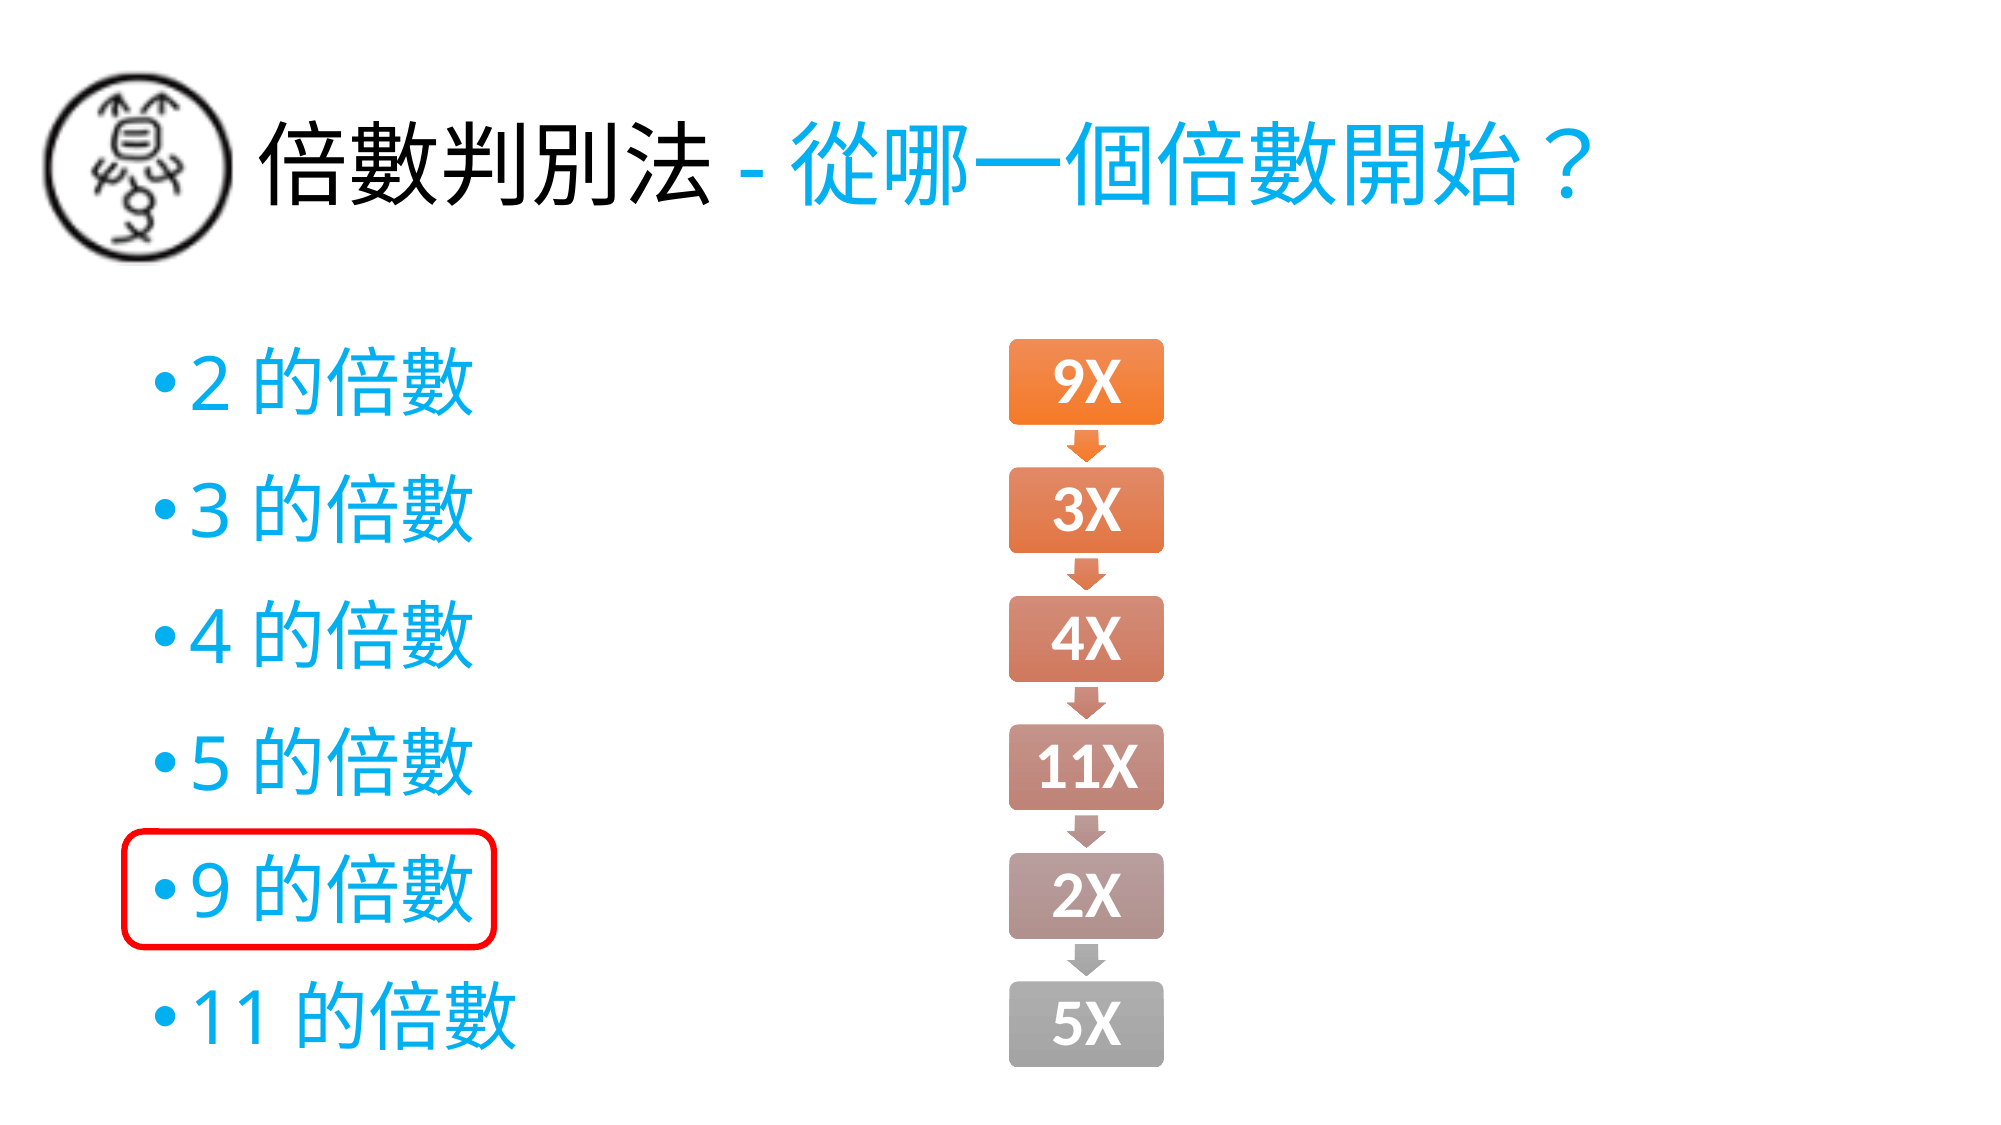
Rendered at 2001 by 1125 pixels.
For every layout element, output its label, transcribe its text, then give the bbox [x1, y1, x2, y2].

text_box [1009, 815, 1164, 939]
text_box 2的倍數 3的倍數 4的倍數 5的倍數 9的倍數 11的倍數 [137, 338, 1863, 993]
text_box [123, 830, 495, 949]
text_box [1009, 429, 1164, 554]
title 倍數判別法-從哪一個倍數開始？ [241, 59, 1863, 278]
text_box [1009, 558, 1164, 682]
picture [37, 69, 241, 266]
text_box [1009, 686, 1164, 811]
text_box 9X [1009, 338, 1164, 425]
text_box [1009, 943, 1164, 1068]
